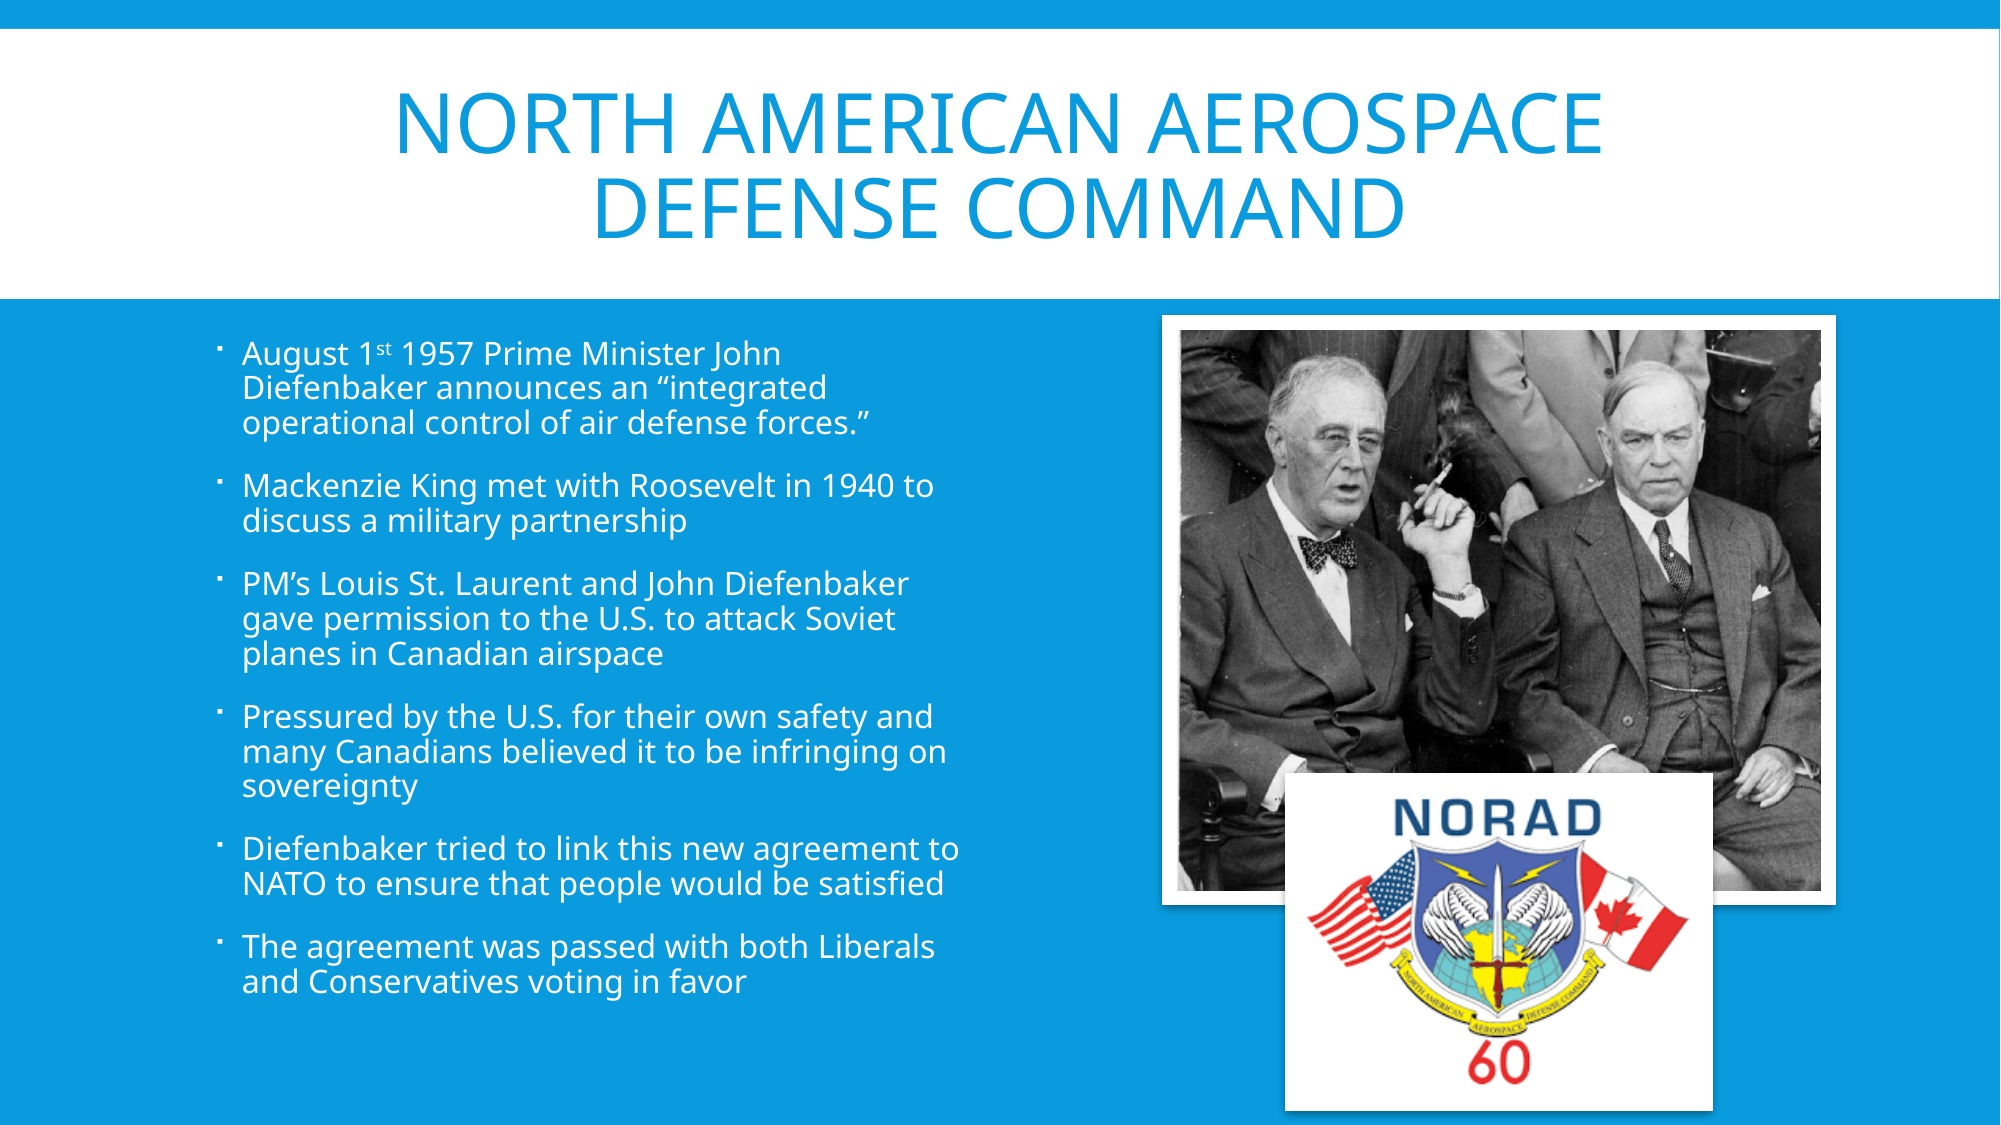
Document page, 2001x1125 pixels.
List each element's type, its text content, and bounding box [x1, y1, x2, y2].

title North American Aerospace Defense Command [197, 46, 1803, 295]
list August 1st 1957 Prime Minister John Diefenbaker announces an “integrated operational control of air defense forces.” Mackenzie King met with Roosevelt in 1940 to discuss a military partnership PM’s Louis St. Laurent and John Diefenbaker gave permission to the U.S. to attack Soviet planes in Canadian airspace Pressured by the U.S. for their own safety and many Canadians believed it to be infringing on sovereignty Diefenbaker tried to link this new agreement to NATO to ensure that people would be satisfied The agreement was passed with both Liberals and Conservatives voting in favor [197, 329, 978, 1020]
picture [1176, 329, 1822, 1097]
